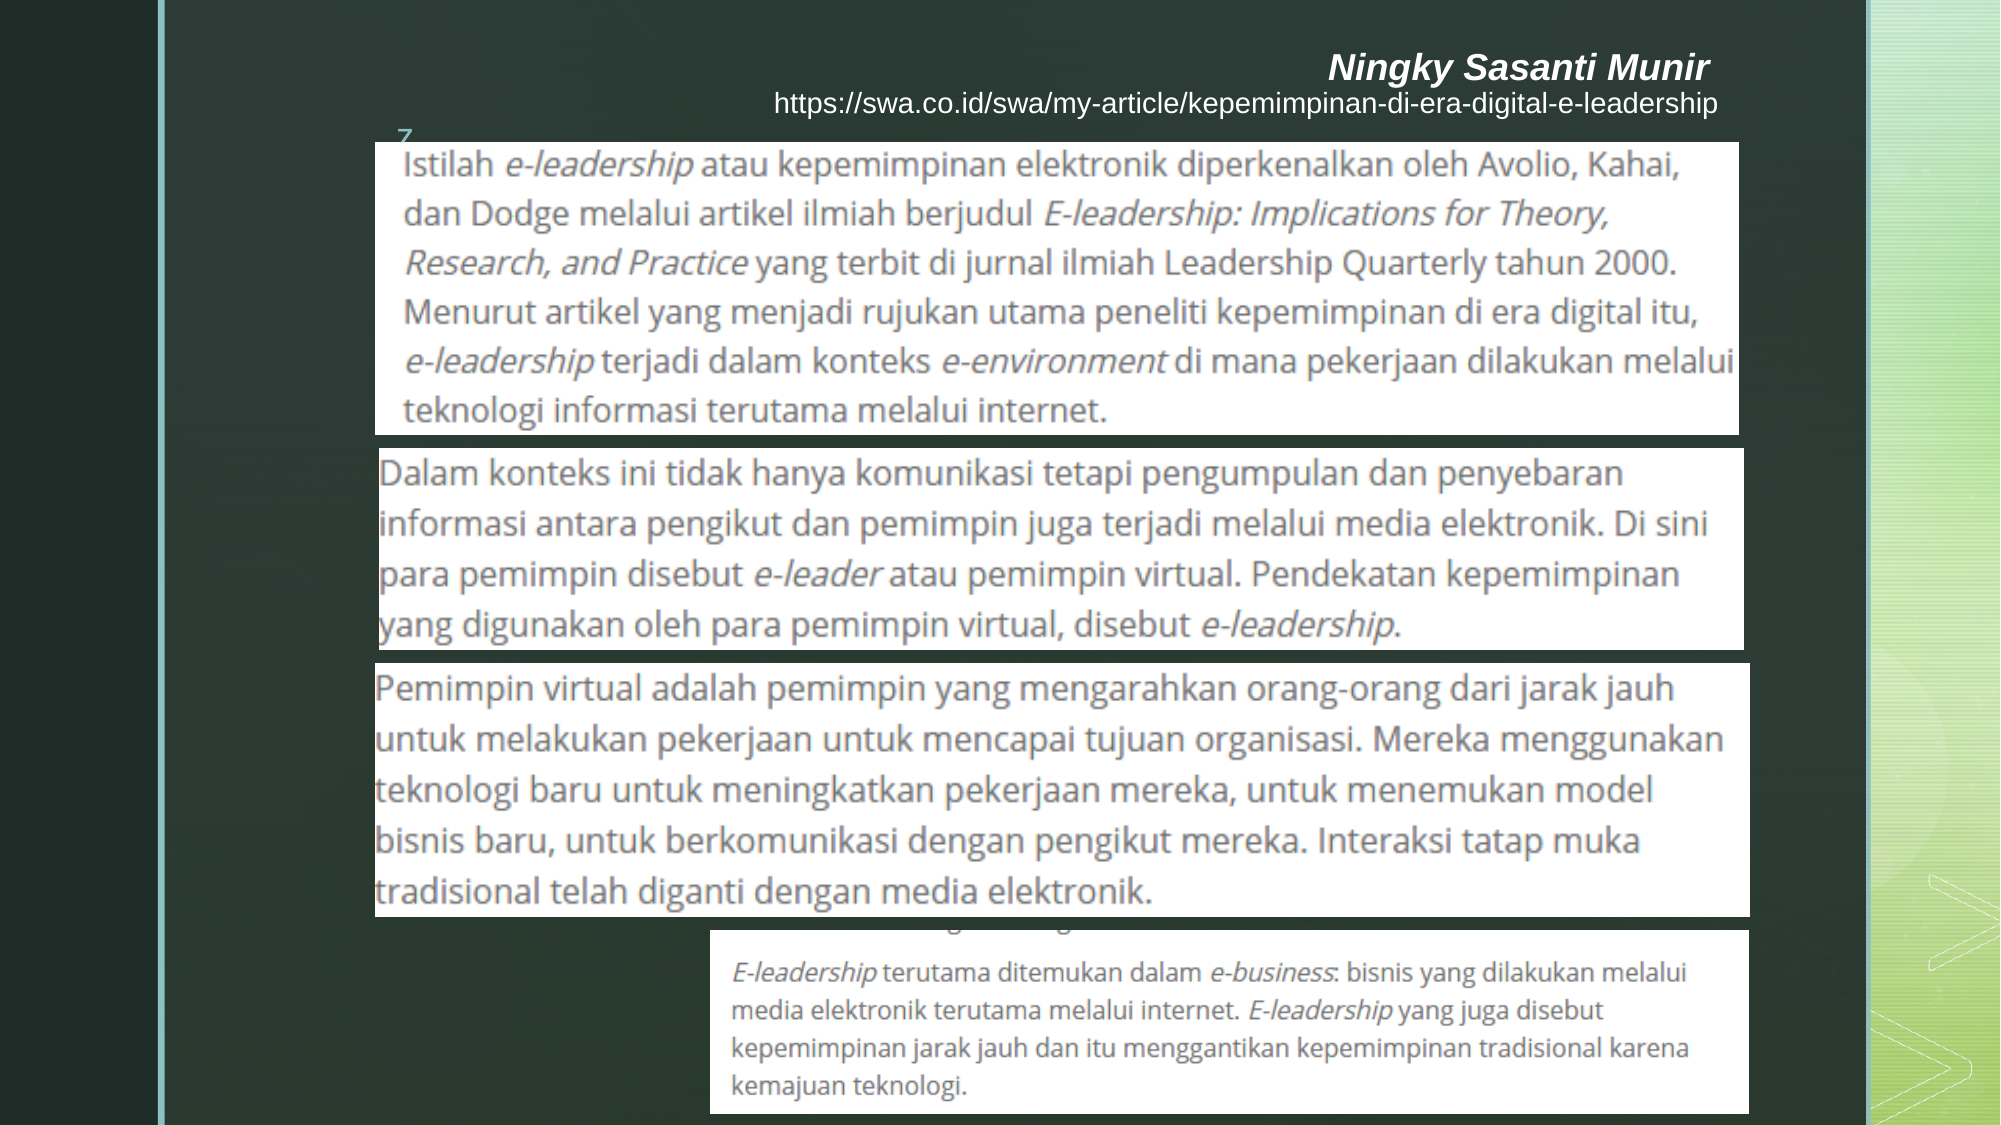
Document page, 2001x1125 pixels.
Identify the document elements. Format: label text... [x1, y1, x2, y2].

picture [375, 663, 1750, 917]
picture [1871, 0, 2001, 1125]
picture [379, 448, 1745, 650]
picture [375, 142, 1740, 435]
picture [710, 930, 1749, 1114]
title Ningky Sasanti Munir https://swa.co.id/swa/my-article/kepemimpinan-di-era-digital-e-leadership [429, 0, 1735, 142]
